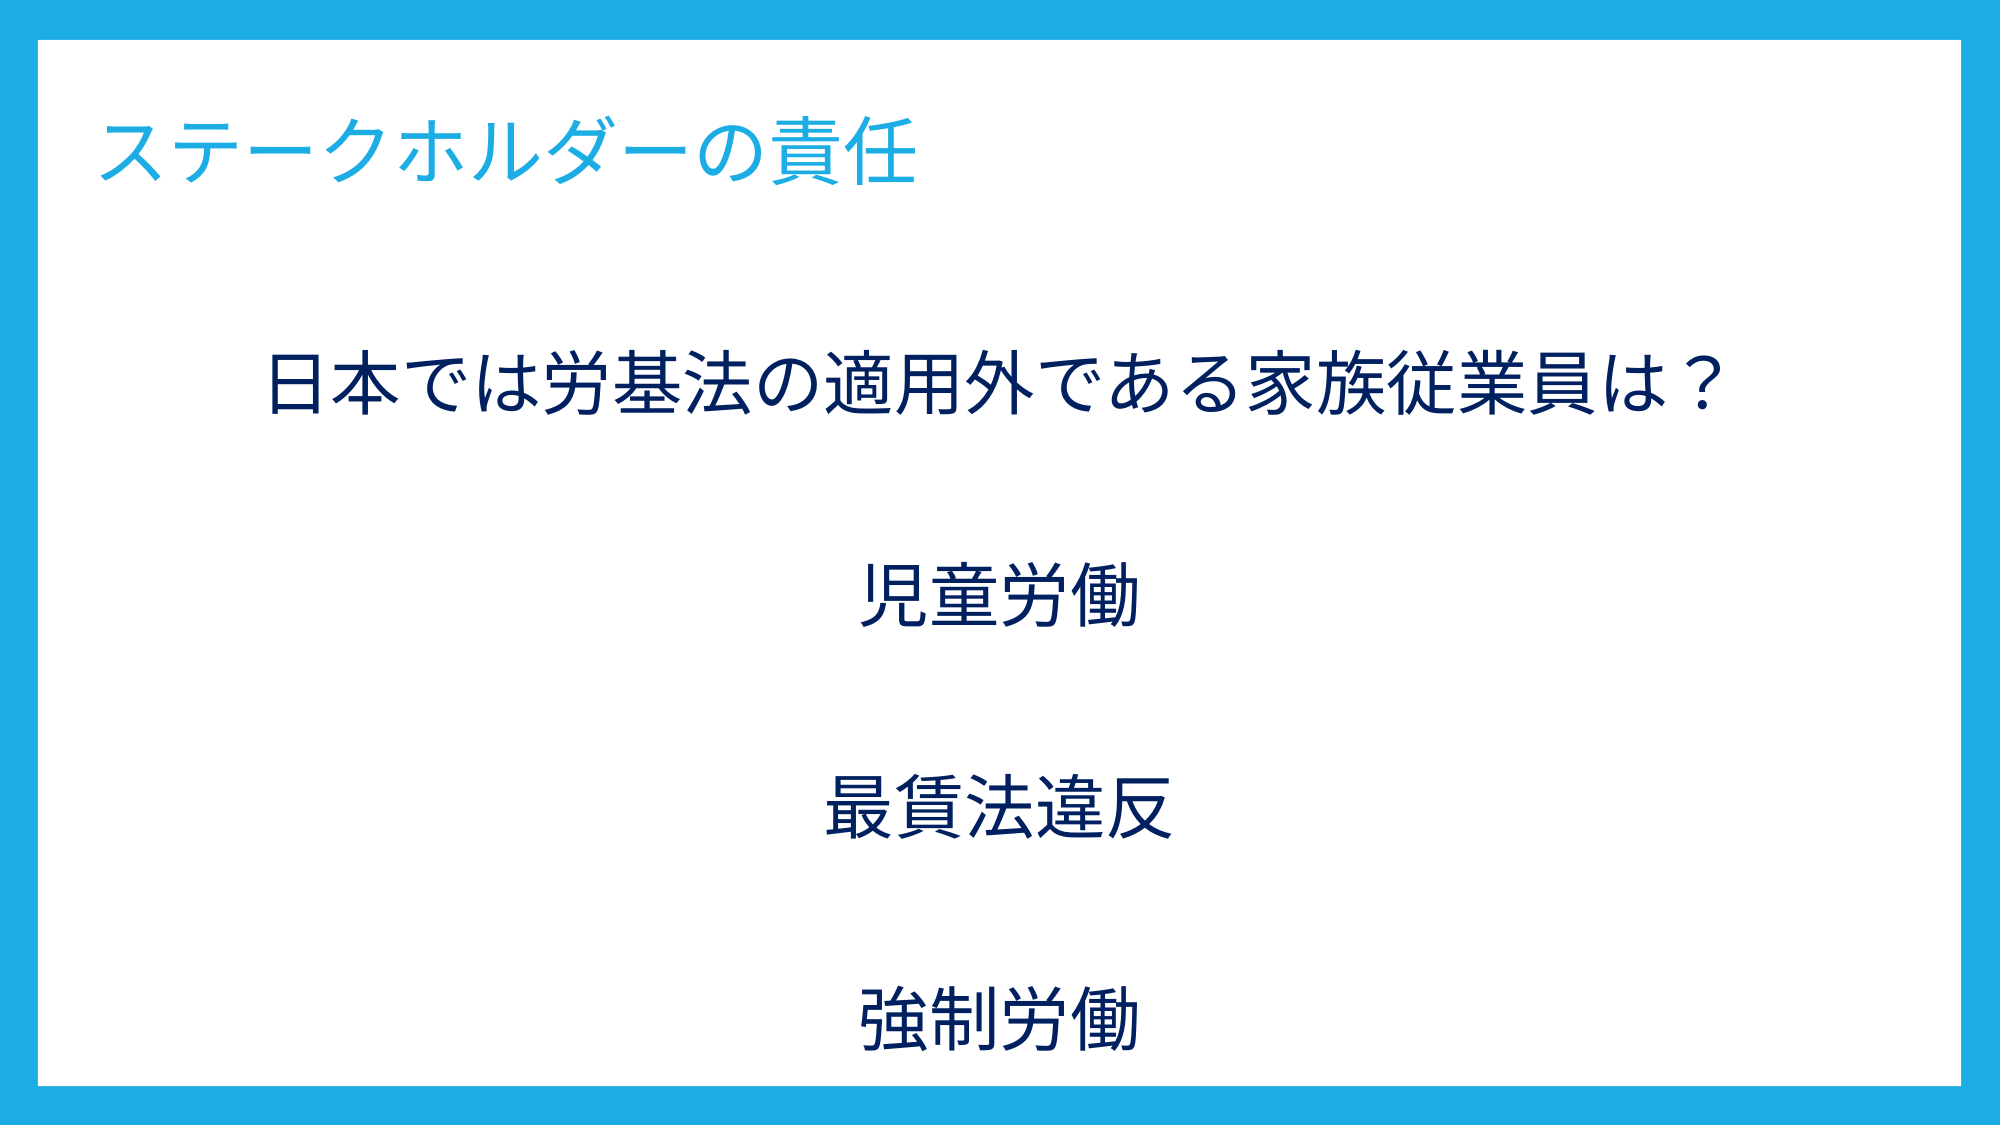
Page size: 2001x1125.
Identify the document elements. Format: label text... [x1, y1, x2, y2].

list 日本では労基法の適用外である家族従業員は？ 児童労働 最賃法違反 強制労働 [118, 155, 1882, 1070]
title ステークホルダーの責任 [78, 46, 1490, 264]
